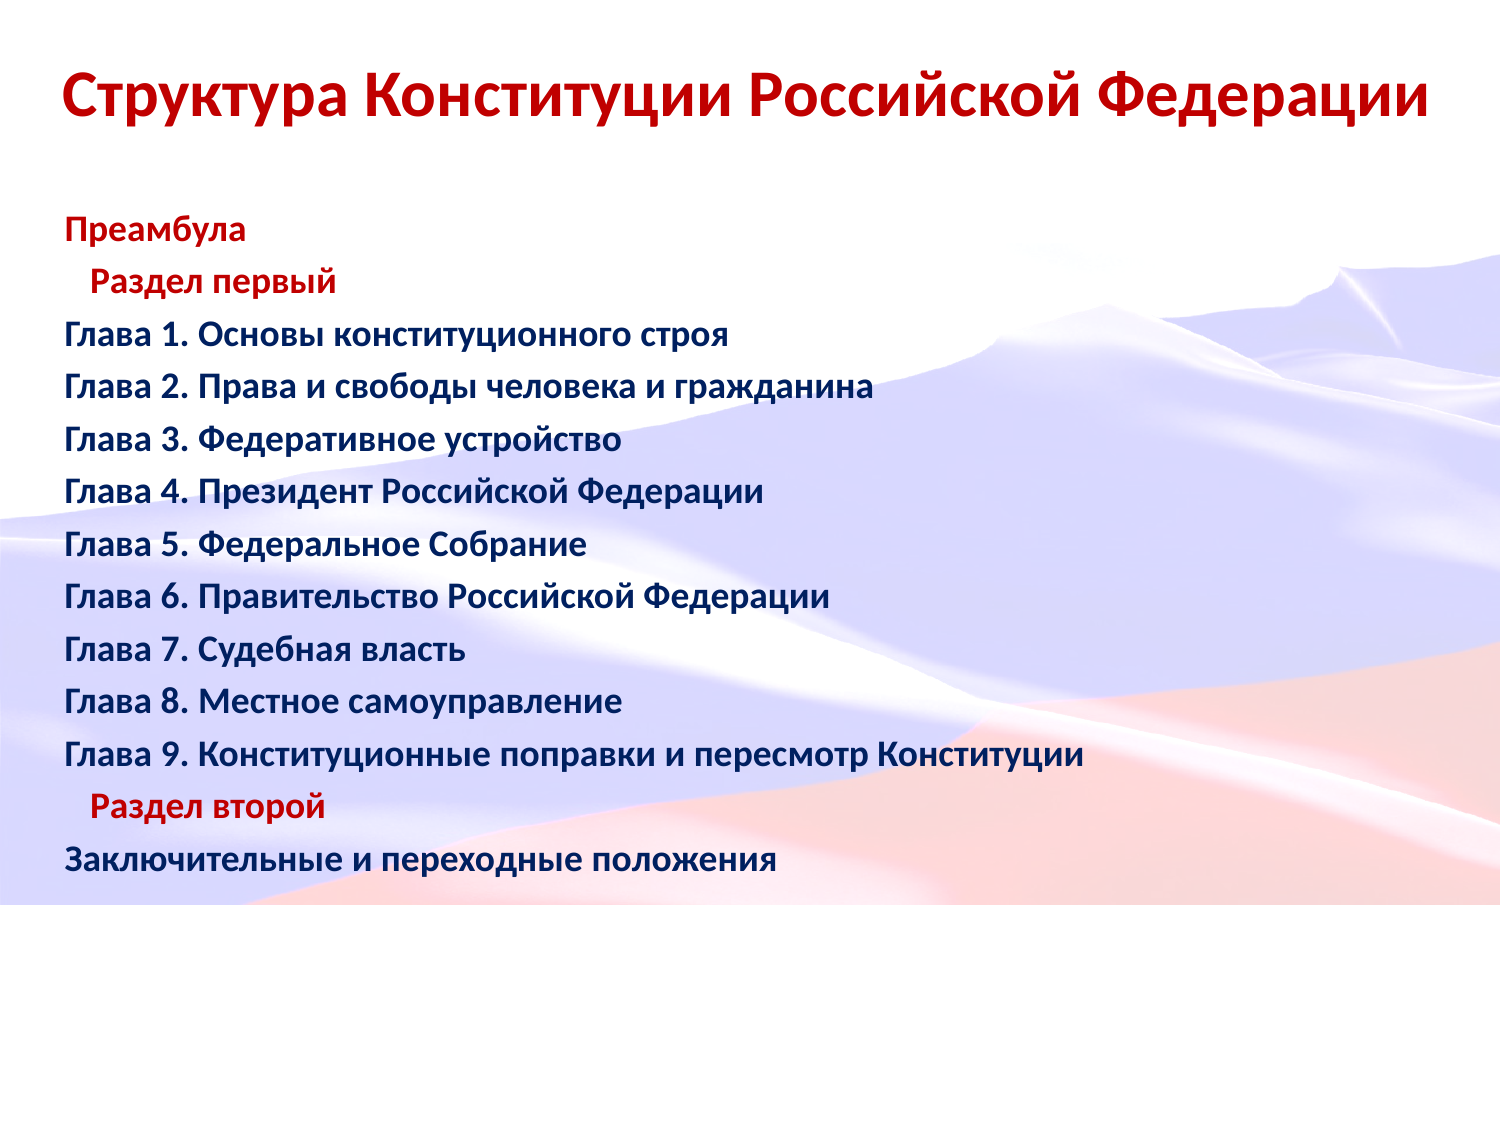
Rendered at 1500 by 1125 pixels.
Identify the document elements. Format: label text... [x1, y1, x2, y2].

picture [0, 243, 1500, 906]
text_box Преамбула Раздел первый Глава 1. Основы конституционного строя Глава 2. Права и свободы человека и гражданина Глава 3. Федеративное устройство Глава 4. Президент Российской Федерации Глава 5. Федеральное Собрание Глава 6. Правительство Российской Федерации Глава 7. Судебная власть Глава 8. Местное самоуправление Глава 9. Конституционные поправки и пересмотр Конституции Раздел второй Заключительные и переходные положения [49, 196, 1445, 241]
text_box Структура Конституции Российской Федерации [0, 42, 1497, 138]
